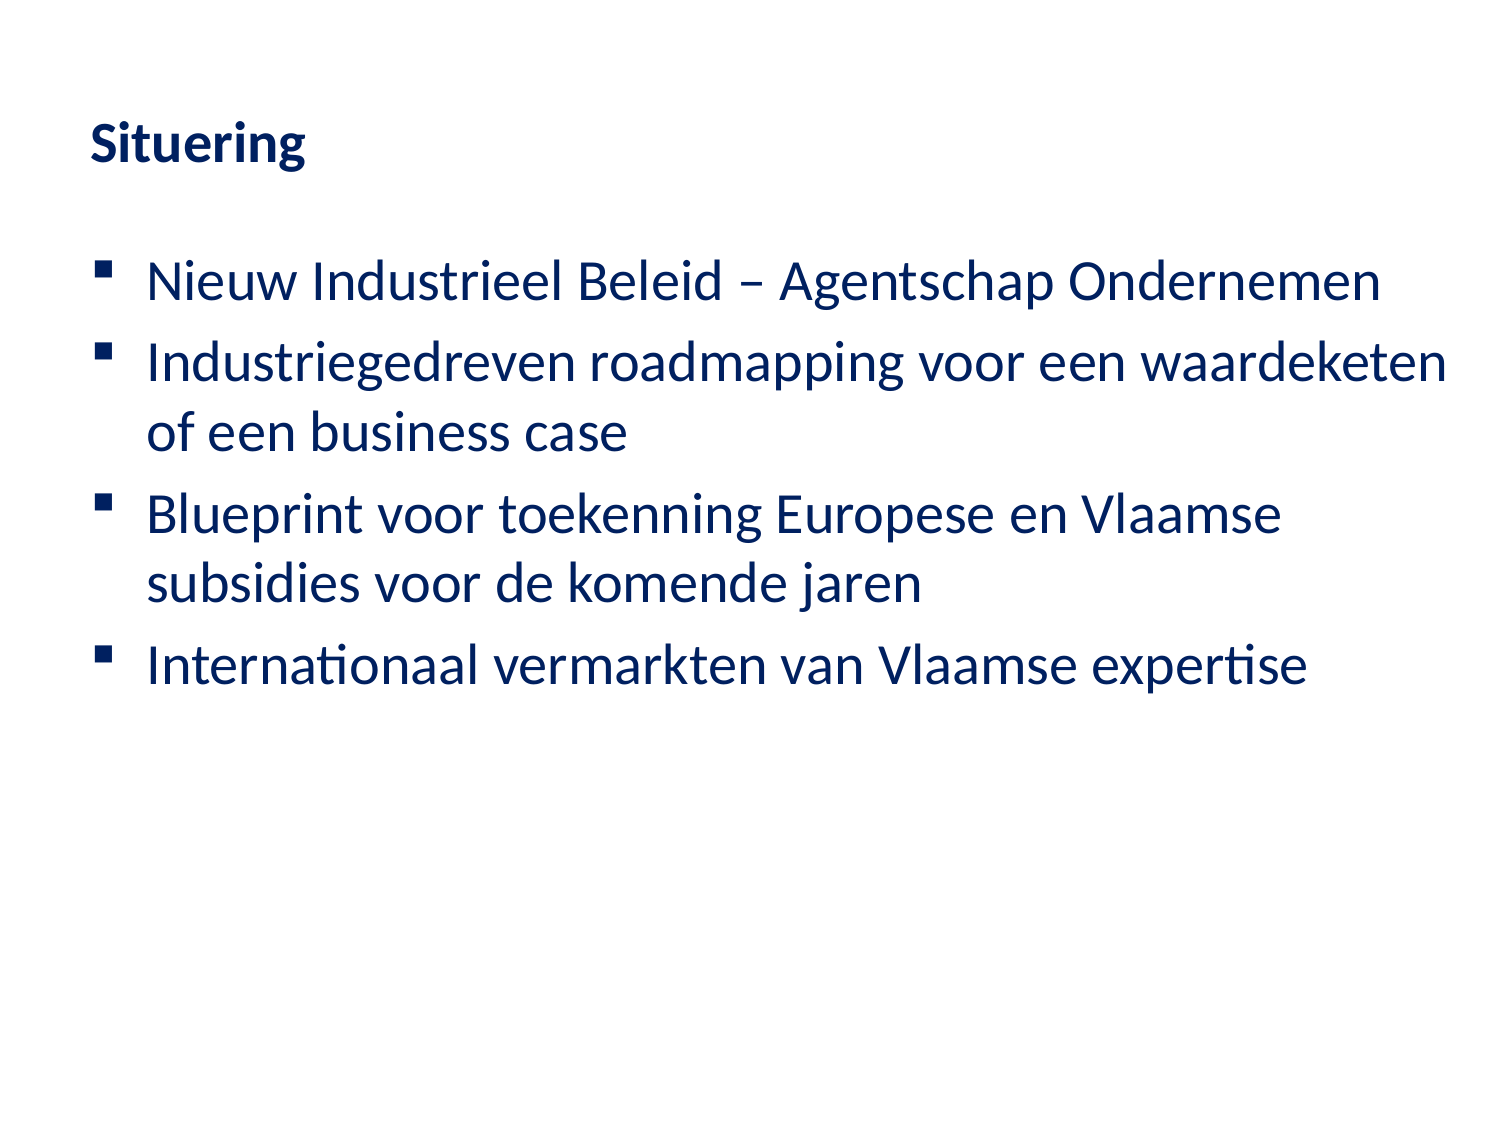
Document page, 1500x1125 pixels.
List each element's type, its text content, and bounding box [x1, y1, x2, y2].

list Nieuw Industrieel Beleid – Agentschap Ondernemen Industriegedreven roadmapping voor een waardeketen of een business case Blueprint voor toekenning Europese en Vlaamse subsidies voor de komende jaren Internationaal vermarkten van Vlaamse expertise [75, 234, 1500, 1125]
title Situering [75, 45, 1500, 233]
